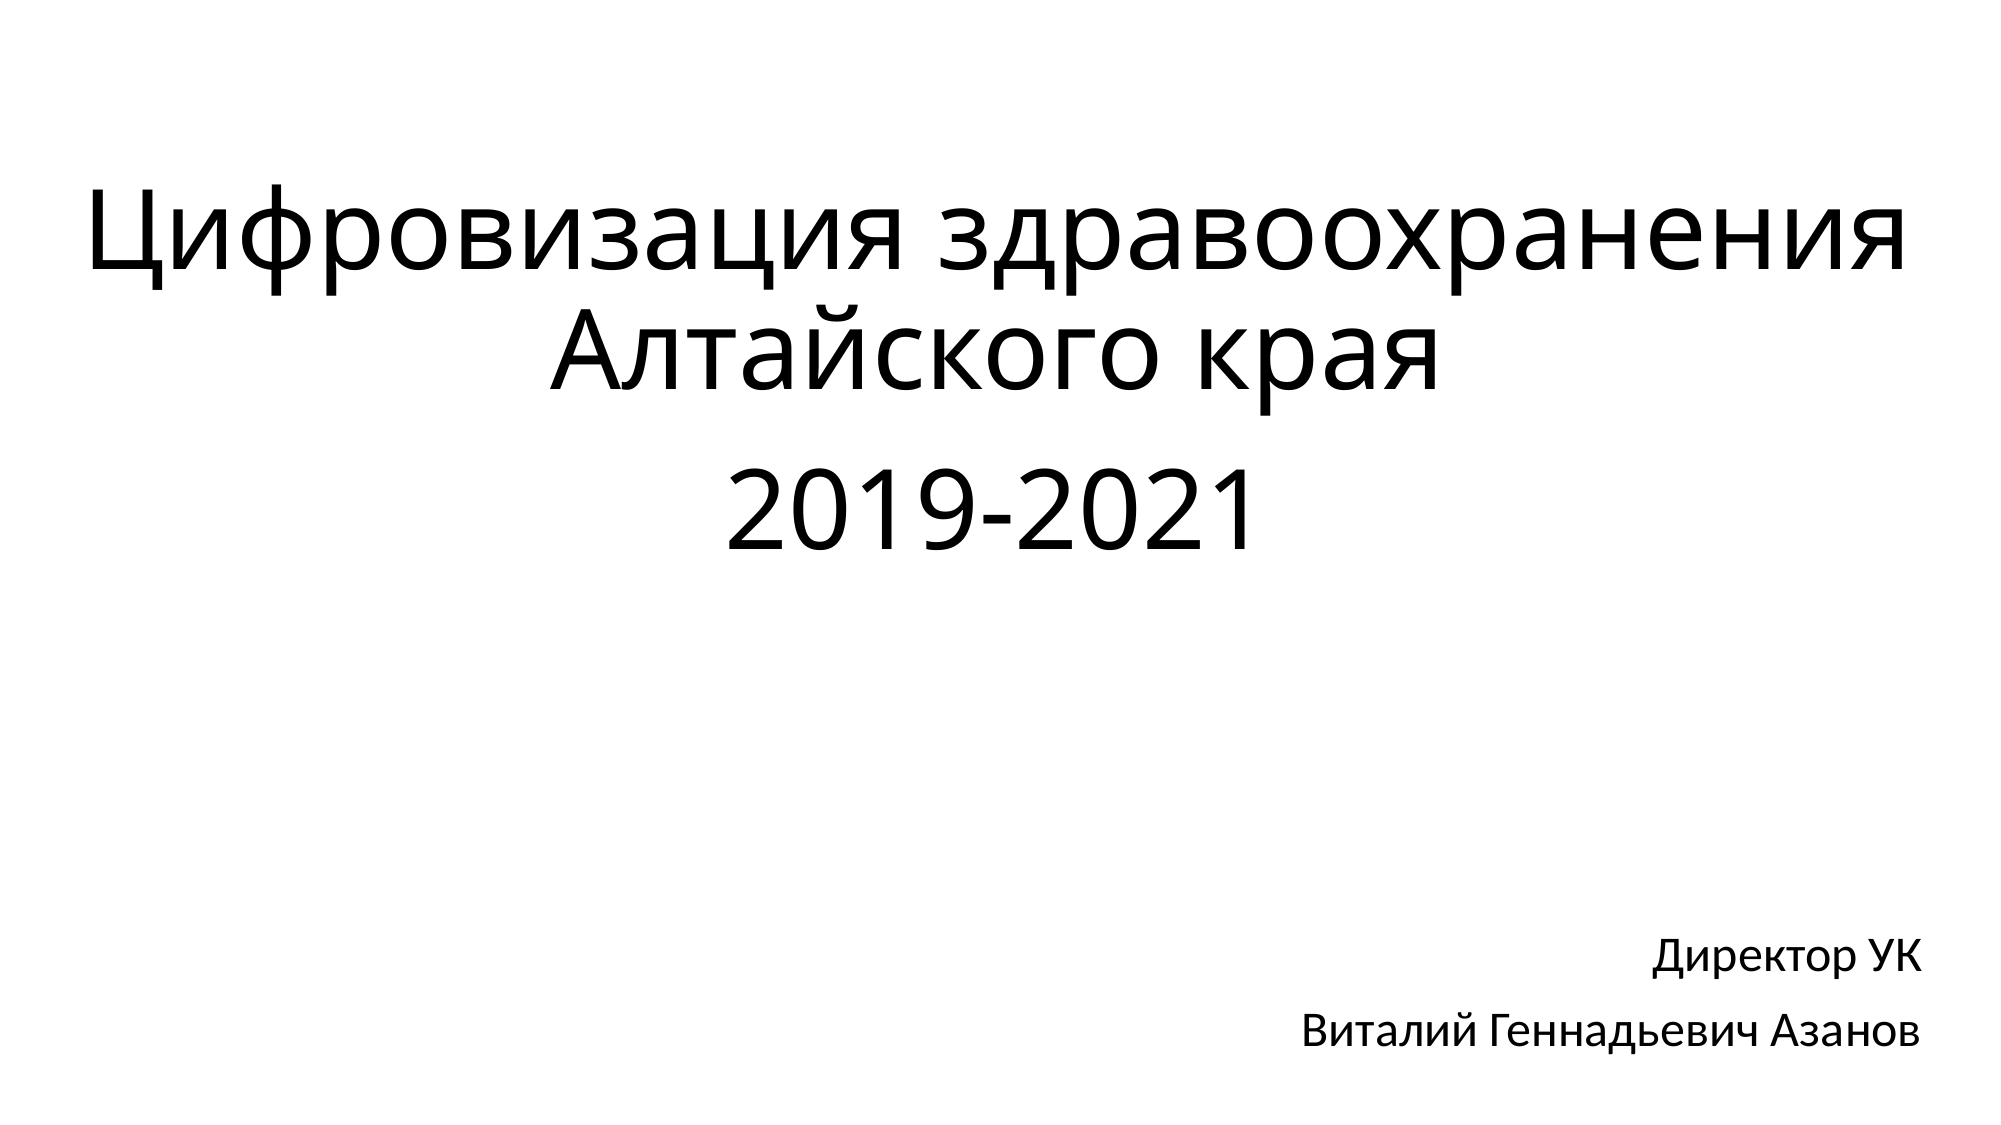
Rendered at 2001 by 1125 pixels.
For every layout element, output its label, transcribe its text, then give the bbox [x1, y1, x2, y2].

title Цифровизация здравоохранения Алтайского края 2019-2021 [19, 165, 1977, 650]
subtitle Директор УК Виталий Геннадьевич Азанов [437, 920, 1938, 1096]
